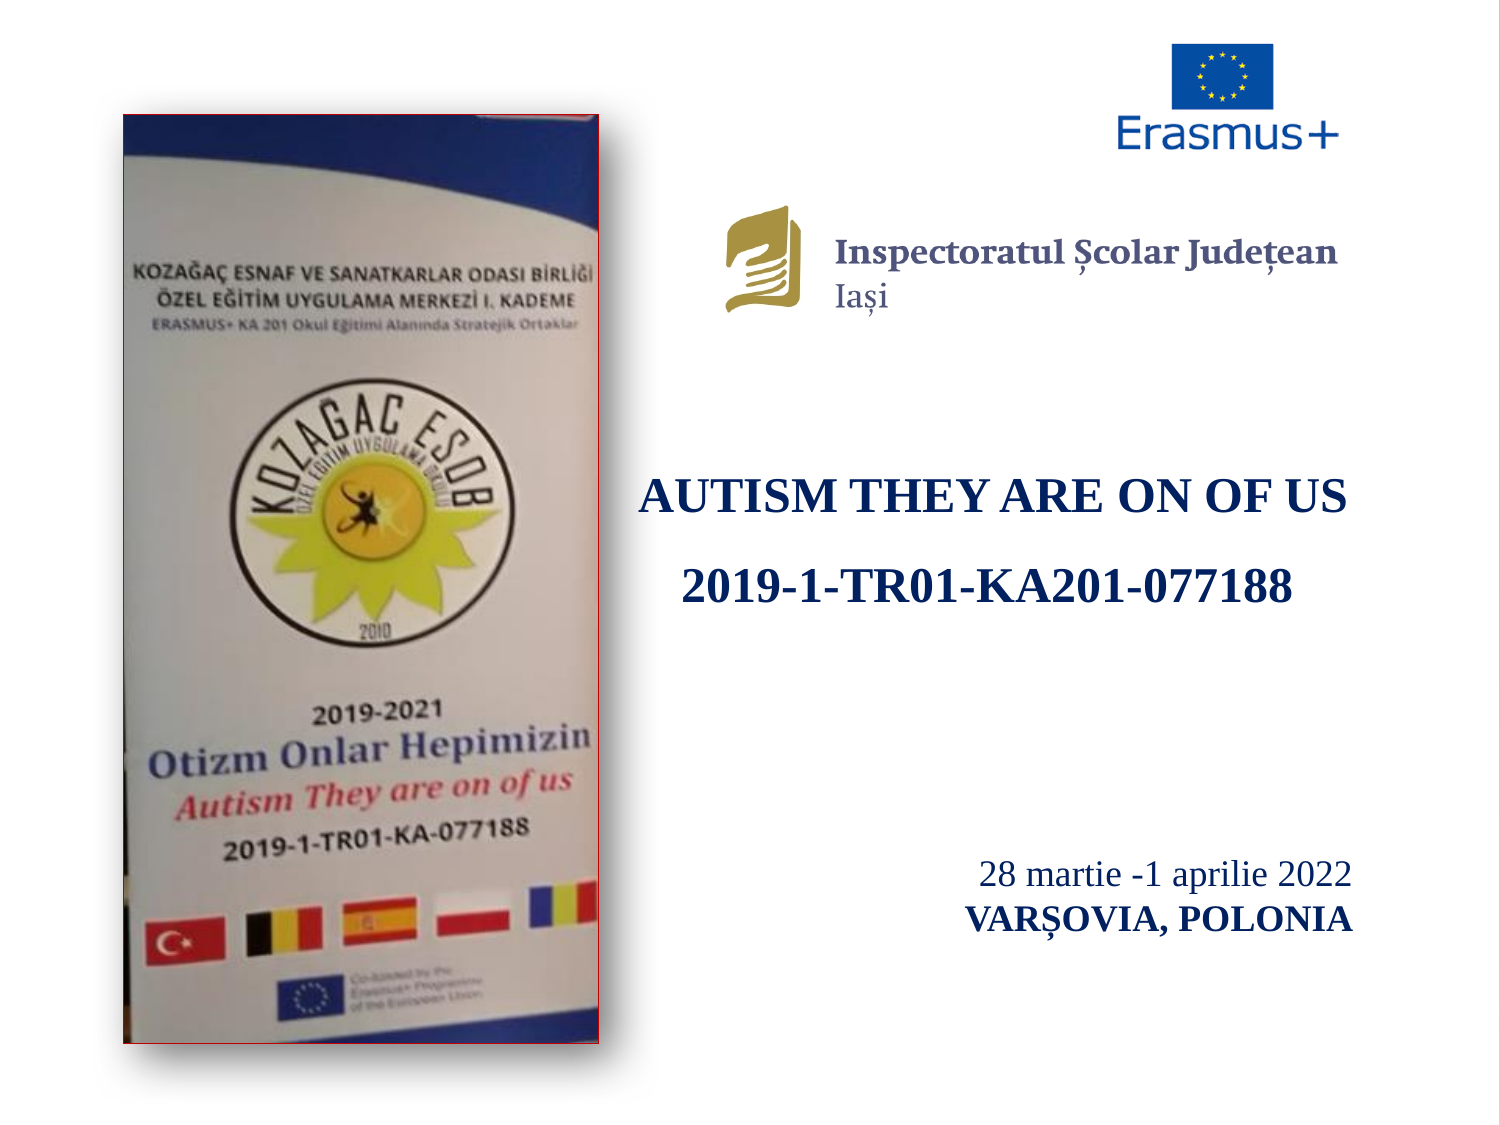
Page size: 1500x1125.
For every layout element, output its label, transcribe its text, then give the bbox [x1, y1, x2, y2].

text_box Autism They are On Of Us 2019-1-TR01-KA201-077188 [649, 425, 1388, 767]
text_box 28 martie -1 aprilie 2022 VARȘOVIA, POLONIA [799, 812, 1368, 975]
picture [725, 205, 1338, 324]
picture [124, 115, 598, 1043]
text_box [0, 0, 1500, 1125]
picture [1087, 32, 1361, 161]
